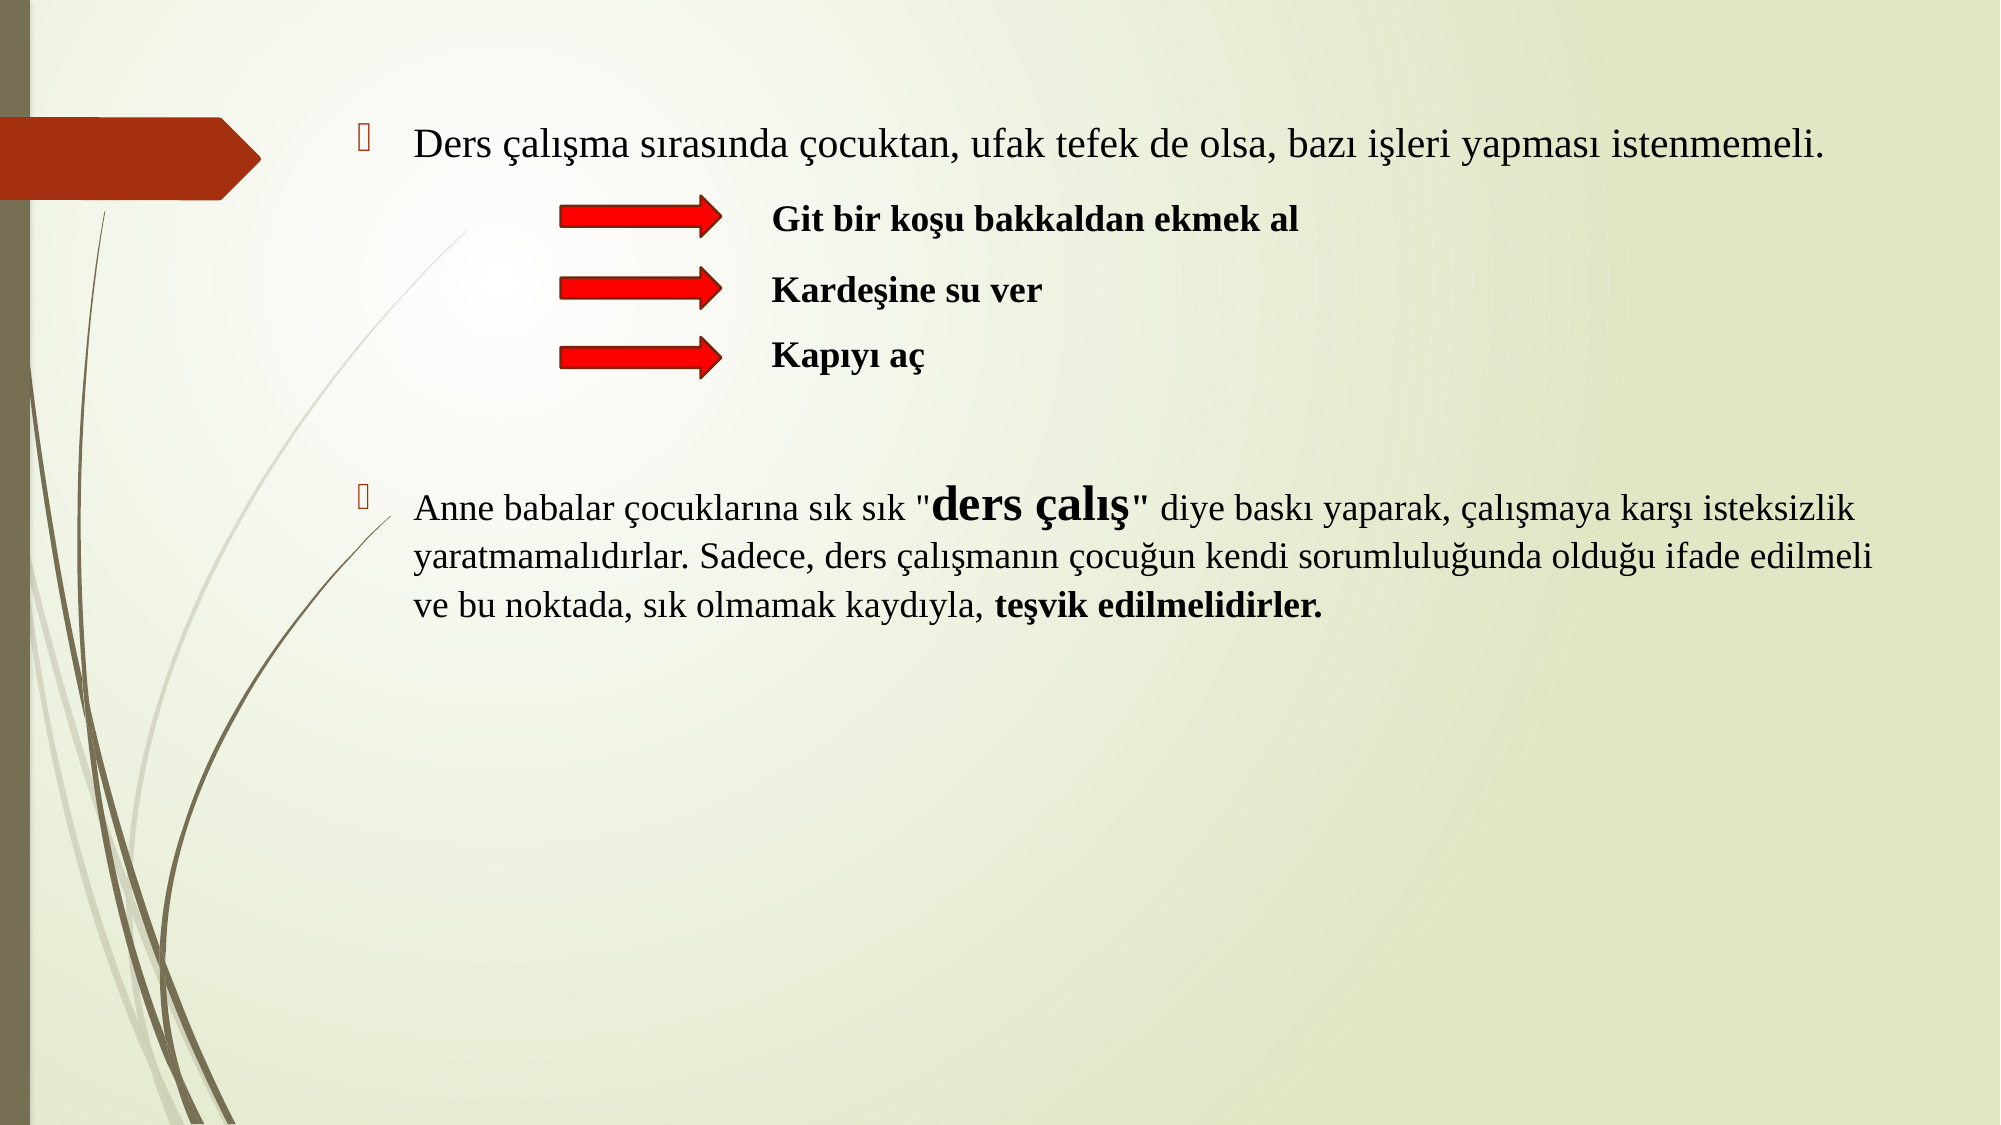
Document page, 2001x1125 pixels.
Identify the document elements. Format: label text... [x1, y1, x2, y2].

text_box Kardeşine su ver [756, 257, 1340, 318]
text_box [559, 266, 723, 310]
text_box [559, 194, 723, 239]
text_box [559, 335, 723, 380]
list Ders çalışma sırasında çocuktan, ufak tefek de olsa, bazı işleri yapması istenmemeli. Anne babalar çocuklarına sık sık "ders çalış" diye baskı yaparak, çalışmaya karşı isteksizlik yaratmamalıdırlar. Sadece, ders çalışmanın çocuğun kendi sorumluluğunda olduğu ifade edilmeli ve bu noktada, sık olmamak kaydıyla, teşvik edilmelidirler. [342, 108, 1894, 1077]
text_box Git bir koşu bakkaldan ekmek al [756, 187, 1479, 247]
text_box Kapıyı aç [756, 322, 1279, 383]
